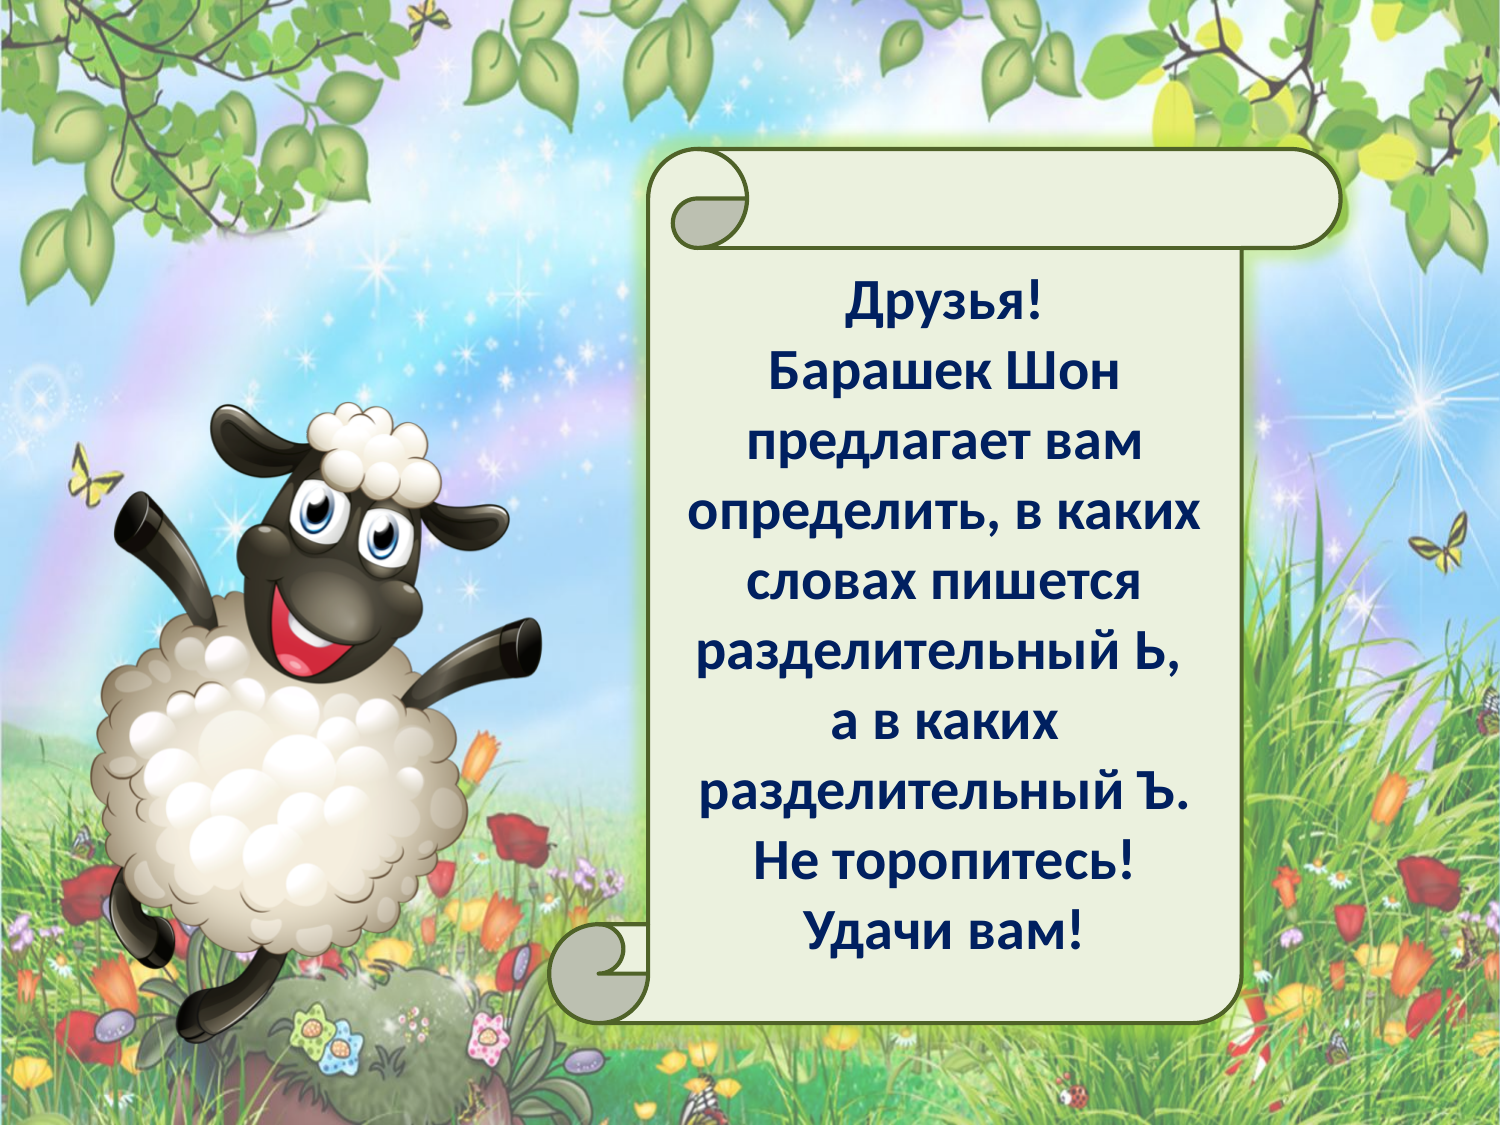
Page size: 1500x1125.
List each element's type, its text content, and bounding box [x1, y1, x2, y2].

picture [76, 379, 562, 1059]
text_box Друзья! Барашек Шон предлагает вам определить, в каких словах пишется разделительный Ь, а в каких разделительный Ъ. Не торопитесь! Удачи вам! [565, 146, 1343, 1026]
